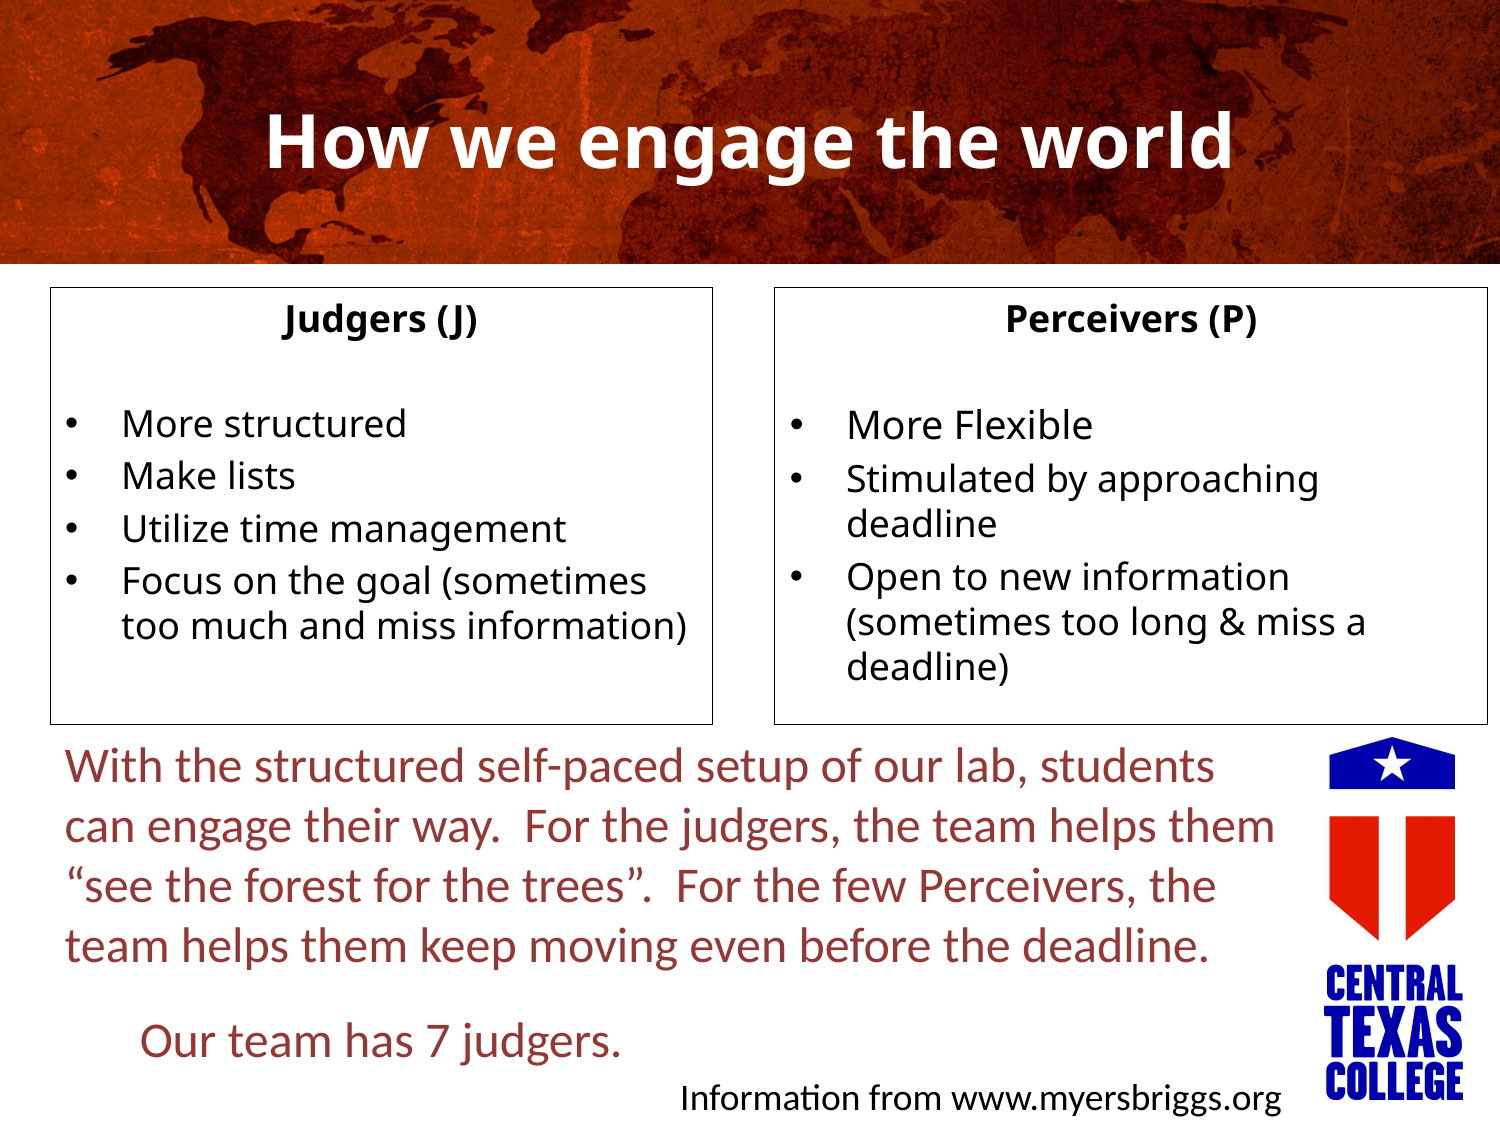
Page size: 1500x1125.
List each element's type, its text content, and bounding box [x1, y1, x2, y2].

picture [0, 0, 1500, 264]
text_box Perceivers (P) More Flexible Stimulated by approaching deadline Open to new information (sometimes too long & miss a deadline) [774, 287, 1488, 725]
text_box Our team has 7 judgers. [125, 999, 1050, 1075]
list Judgers (J) More structured Make lists Utilize time management Focus on the goal (sometimes too much and miss information) [50, 287, 713, 724]
title How we engage the world [75, 45, 1425, 233]
text_box With the structured self-paced setup of our lab, students can engage their way. For the judgers, the team helps them “see the forest for the trees”. For the few Perceivers, the team helps them keep moving even before the deadline. [49, 724, 1301, 980]
picture [1324, 737, 1463, 1100]
text_box Information from www.myersbriggs.org [665, 1065, 1298, 1125]
